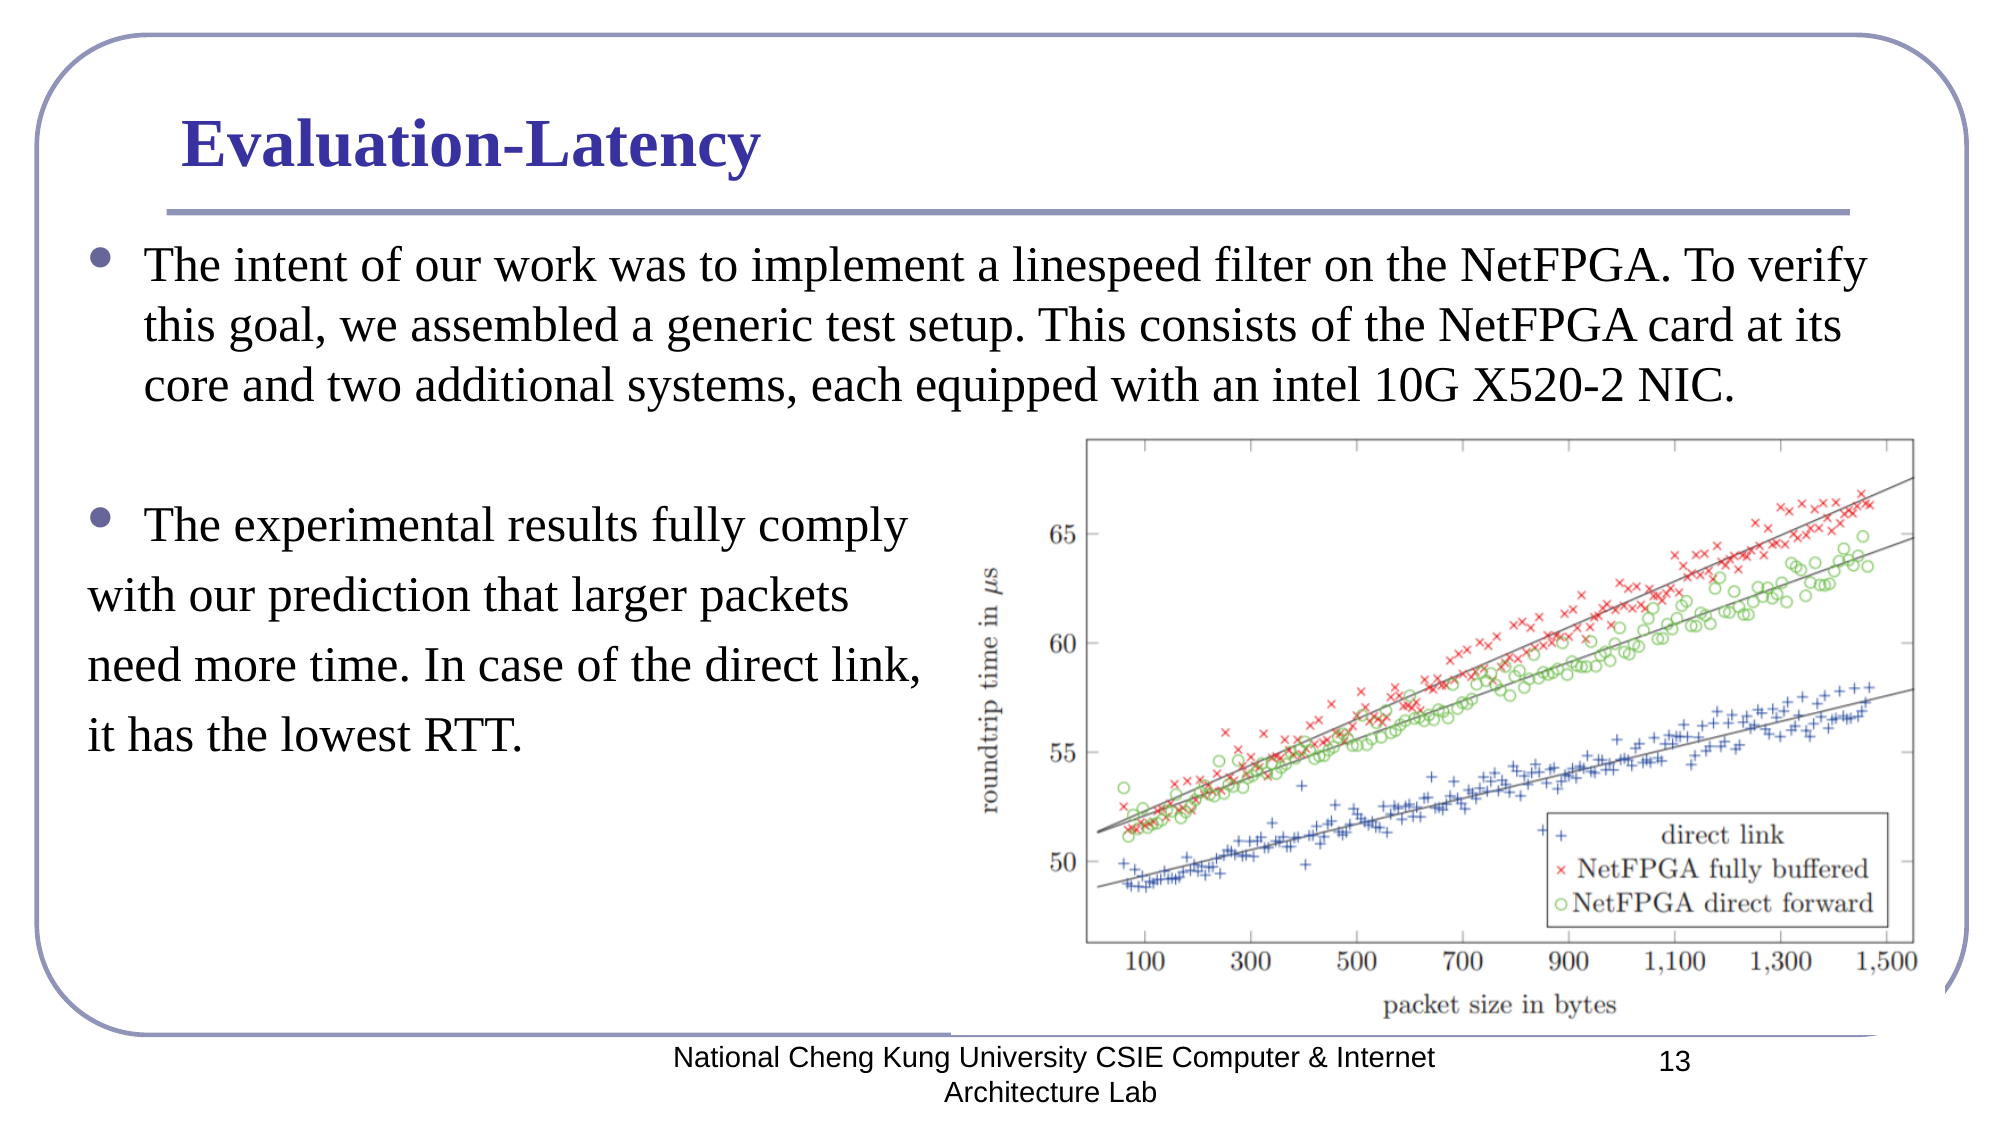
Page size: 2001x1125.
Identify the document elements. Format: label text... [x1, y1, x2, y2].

list The intent of our work was to implement a linespeed filter on the NetFPGA. To verify this goal, we assembled a generic test setup. This consists of the NetFPGA card at its core and two additional systems, each equipped with an intel 10G X520-2 NIC. The experimental results fully comply with our prediction that larger packets need more time. In case of the direct link, it has the lowest RTT. [72, 223, 1945, 1125]
title Evaluation-Latency [166, 89, 1851, 188]
picture [951, 420, 1945, 1036]
footer National Cheng Kung University CSIE Computer & Internet Architecture Lab [621, 1030, 1489, 1107]
slide_number 13 [1499, 1044, 1851, 1111]
